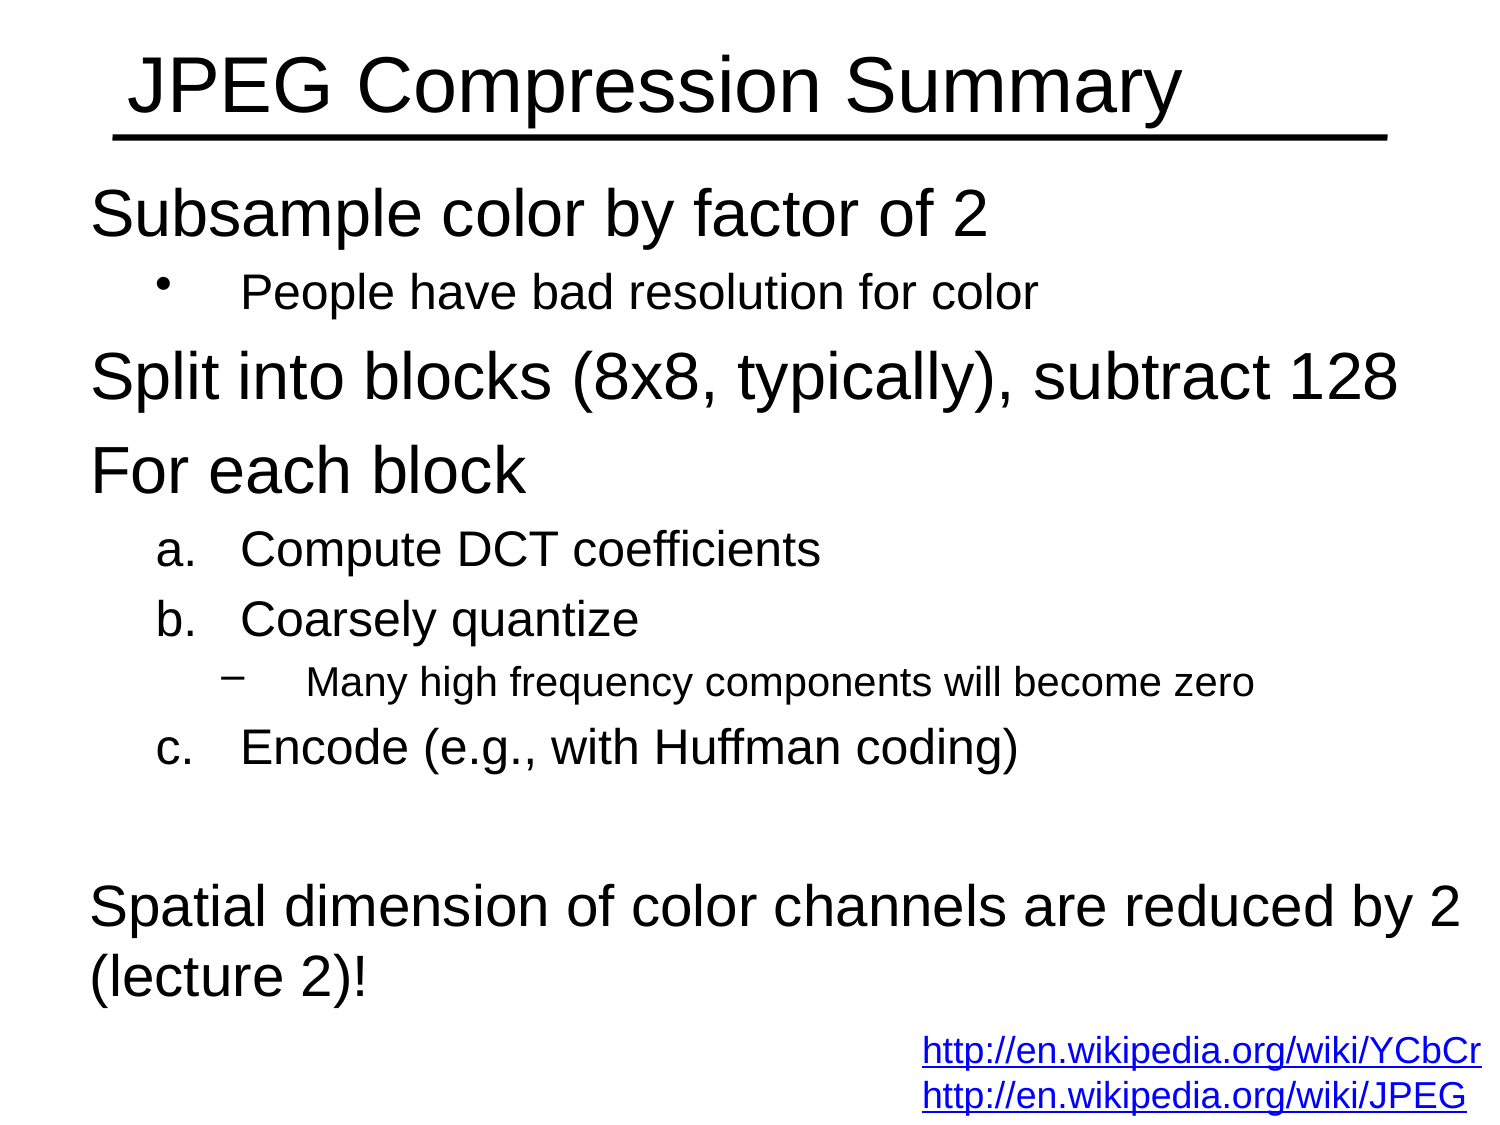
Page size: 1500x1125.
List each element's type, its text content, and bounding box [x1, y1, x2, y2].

text_box http://en.wikipedia.org/wiki/YCbCr http://en.wikipedia.org/wiki/JPEG [907, 1018, 1497, 1124]
title JPEG Compression Summary [112, 12, 1388, 150]
list Subsample color by factor of 2 People have bad resolution for color Split into blocks (8x8, typically), subtract 128 For each block Compute DCT coefficients Coarsely quantize Many high frequency components will become zero Encode (e.g., with Huffman coding) [75, 162, 1425, 860]
text_box Spatial dimension of color channels are reduced by 2 (lecture 2)! [74, 860, 1500, 1016]
